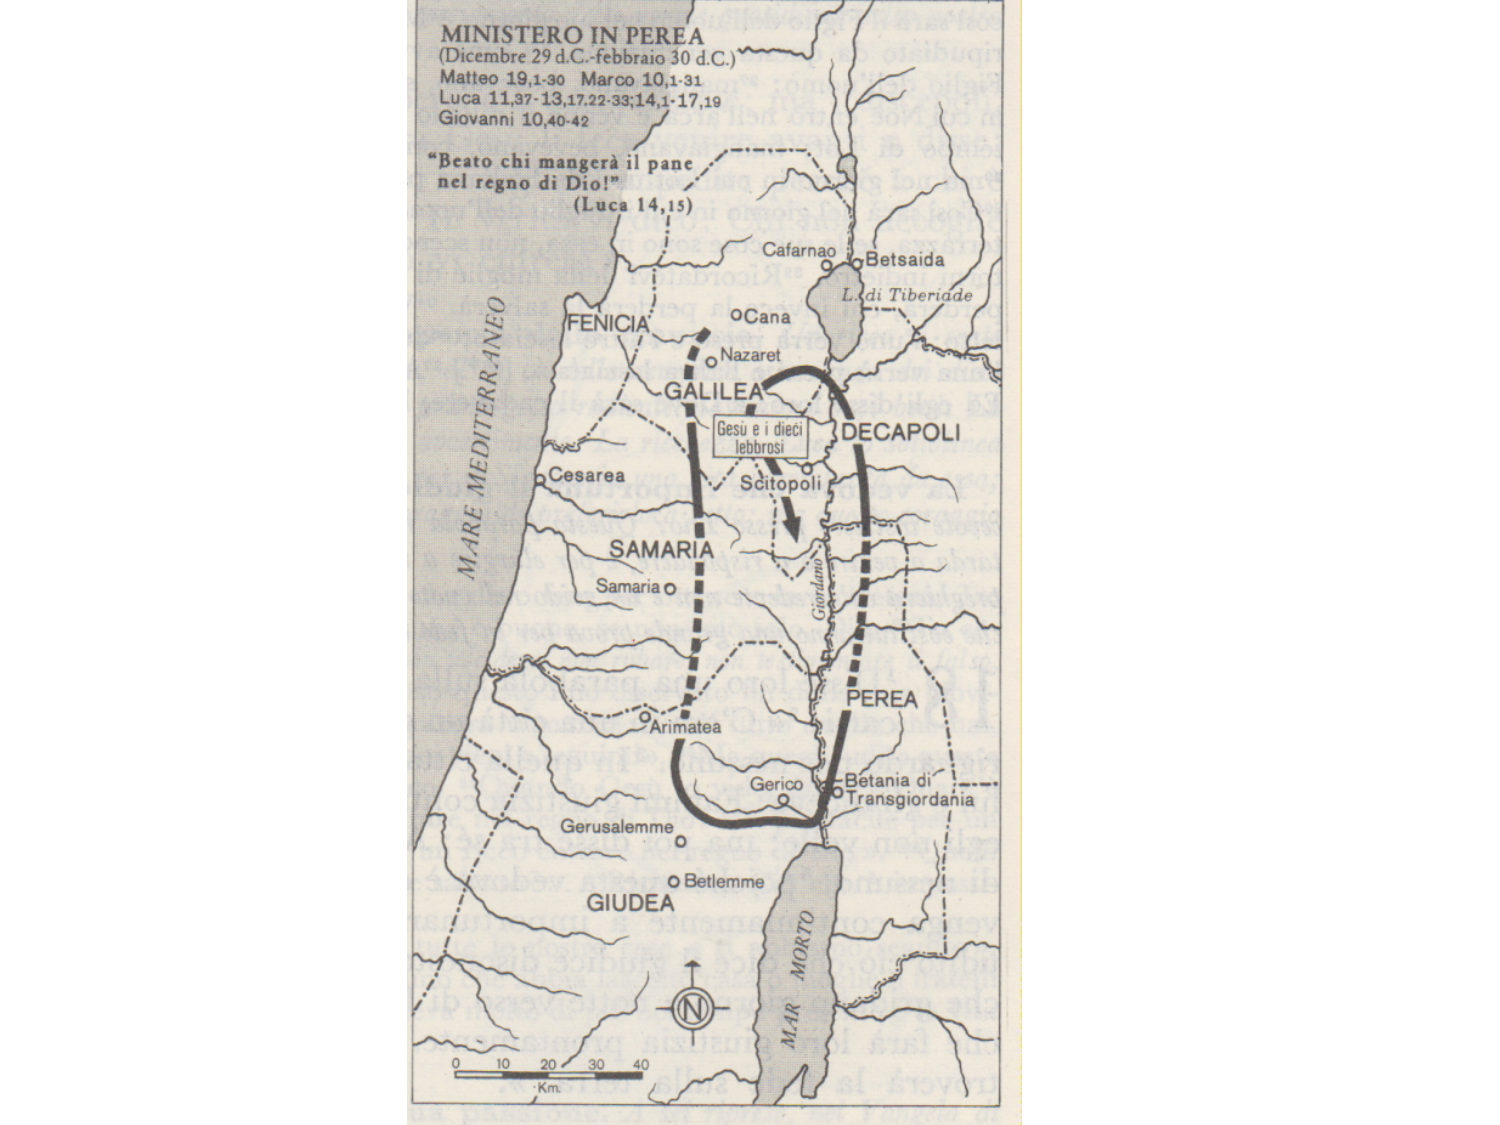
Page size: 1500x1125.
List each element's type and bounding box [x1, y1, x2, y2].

list [407, 0, 1022, 1125]
